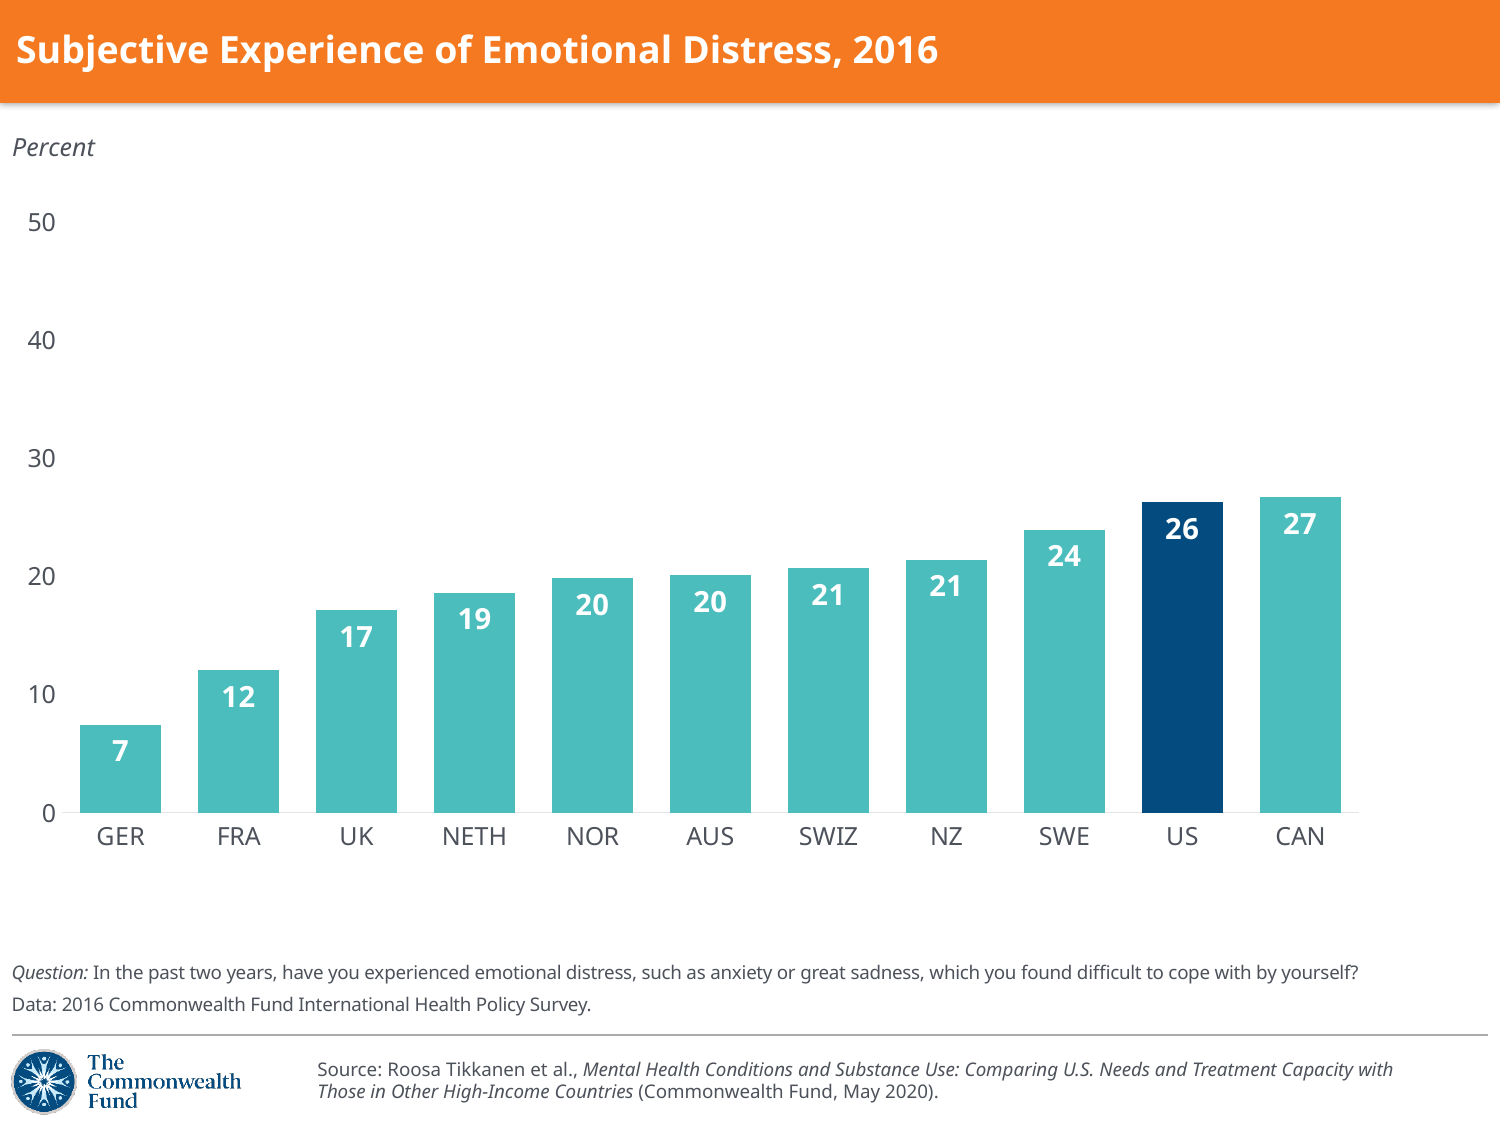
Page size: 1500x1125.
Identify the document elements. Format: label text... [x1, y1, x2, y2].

chart [0, 190, 1388, 867]
list Question: In the past two years, have you experienced emotional distress, such as anxiety or great sadness, which you found difficult to cope with by yourself? Data: 2016 Commonwealth Fund International Health Policy Survey. [11, 934, 1489, 1016]
title Subjective Experience of Emotional Distress, 2016 [16, 0, 1493, 104]
picture [5, 1040, 248, 1118]
text_box Percent [11, 131, 631, 162]
